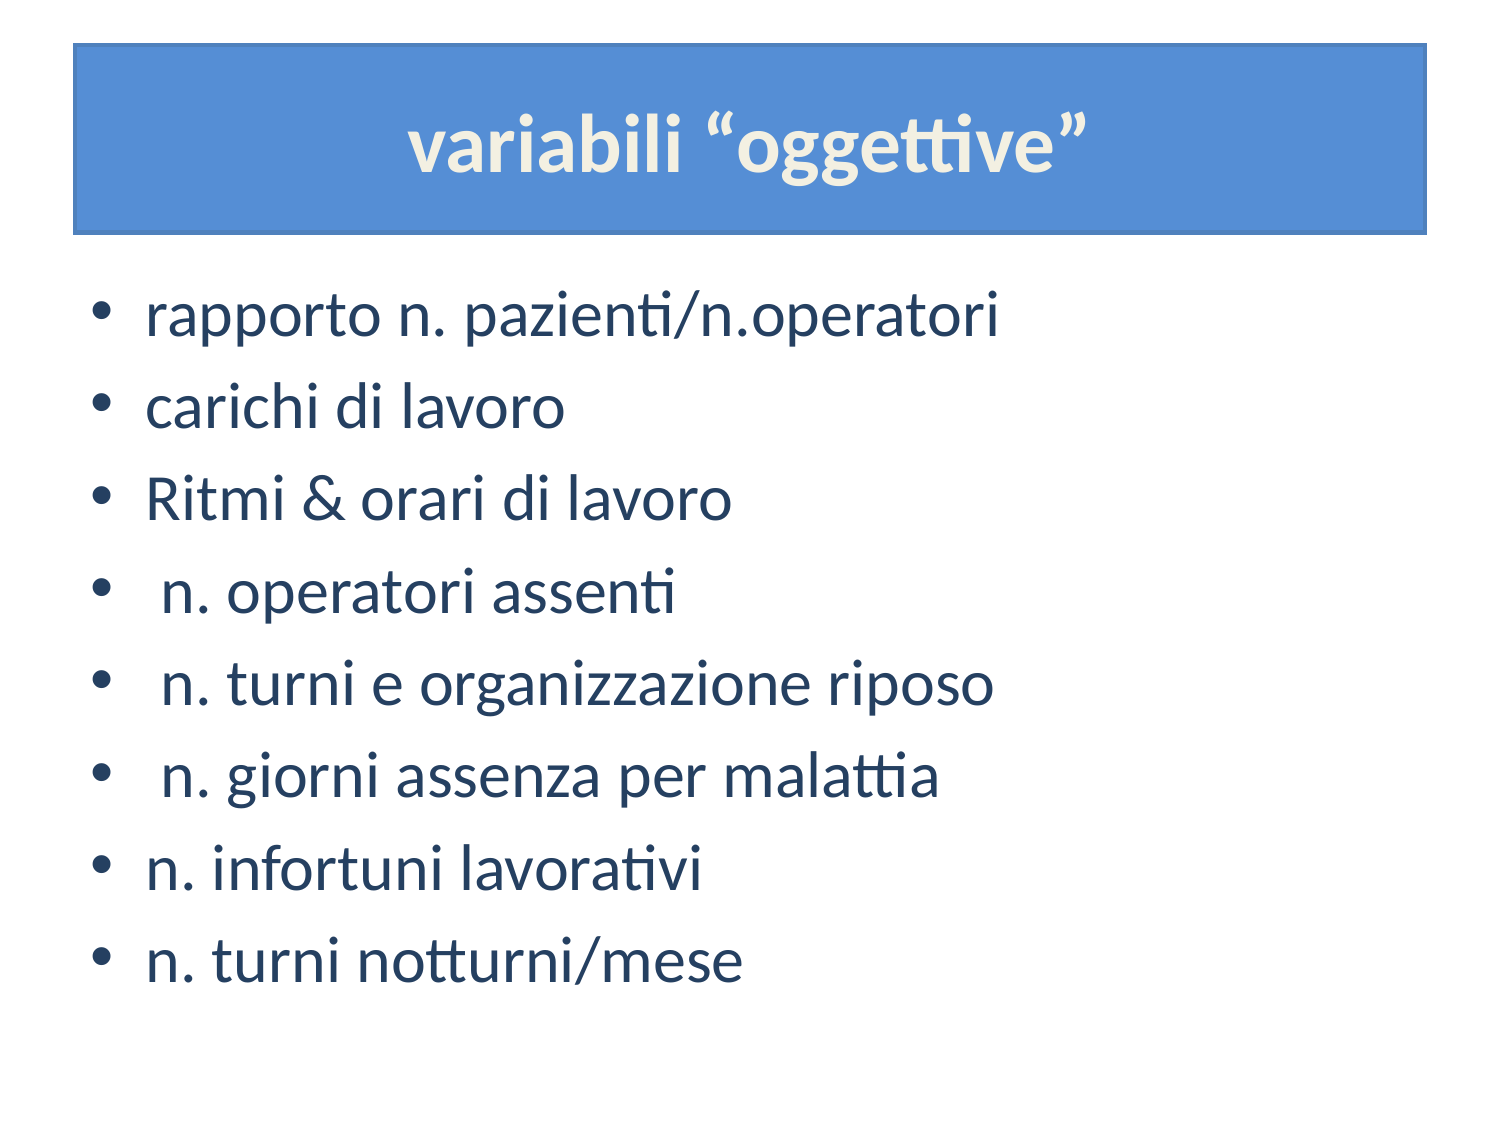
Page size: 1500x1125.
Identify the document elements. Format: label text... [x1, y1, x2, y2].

list rapporto n. pazienti/n.operatori carichi di lavoro Ritmi & orari di lavoro n. operatori assenti n. turni e organizzazione riposo n. giorni assenza per malattia n. infortuni lavorativi n. turni notturni/mese [74, 262, 1426, 1006]
title variabili “oggettive” [73, 43, 1427, 235]
